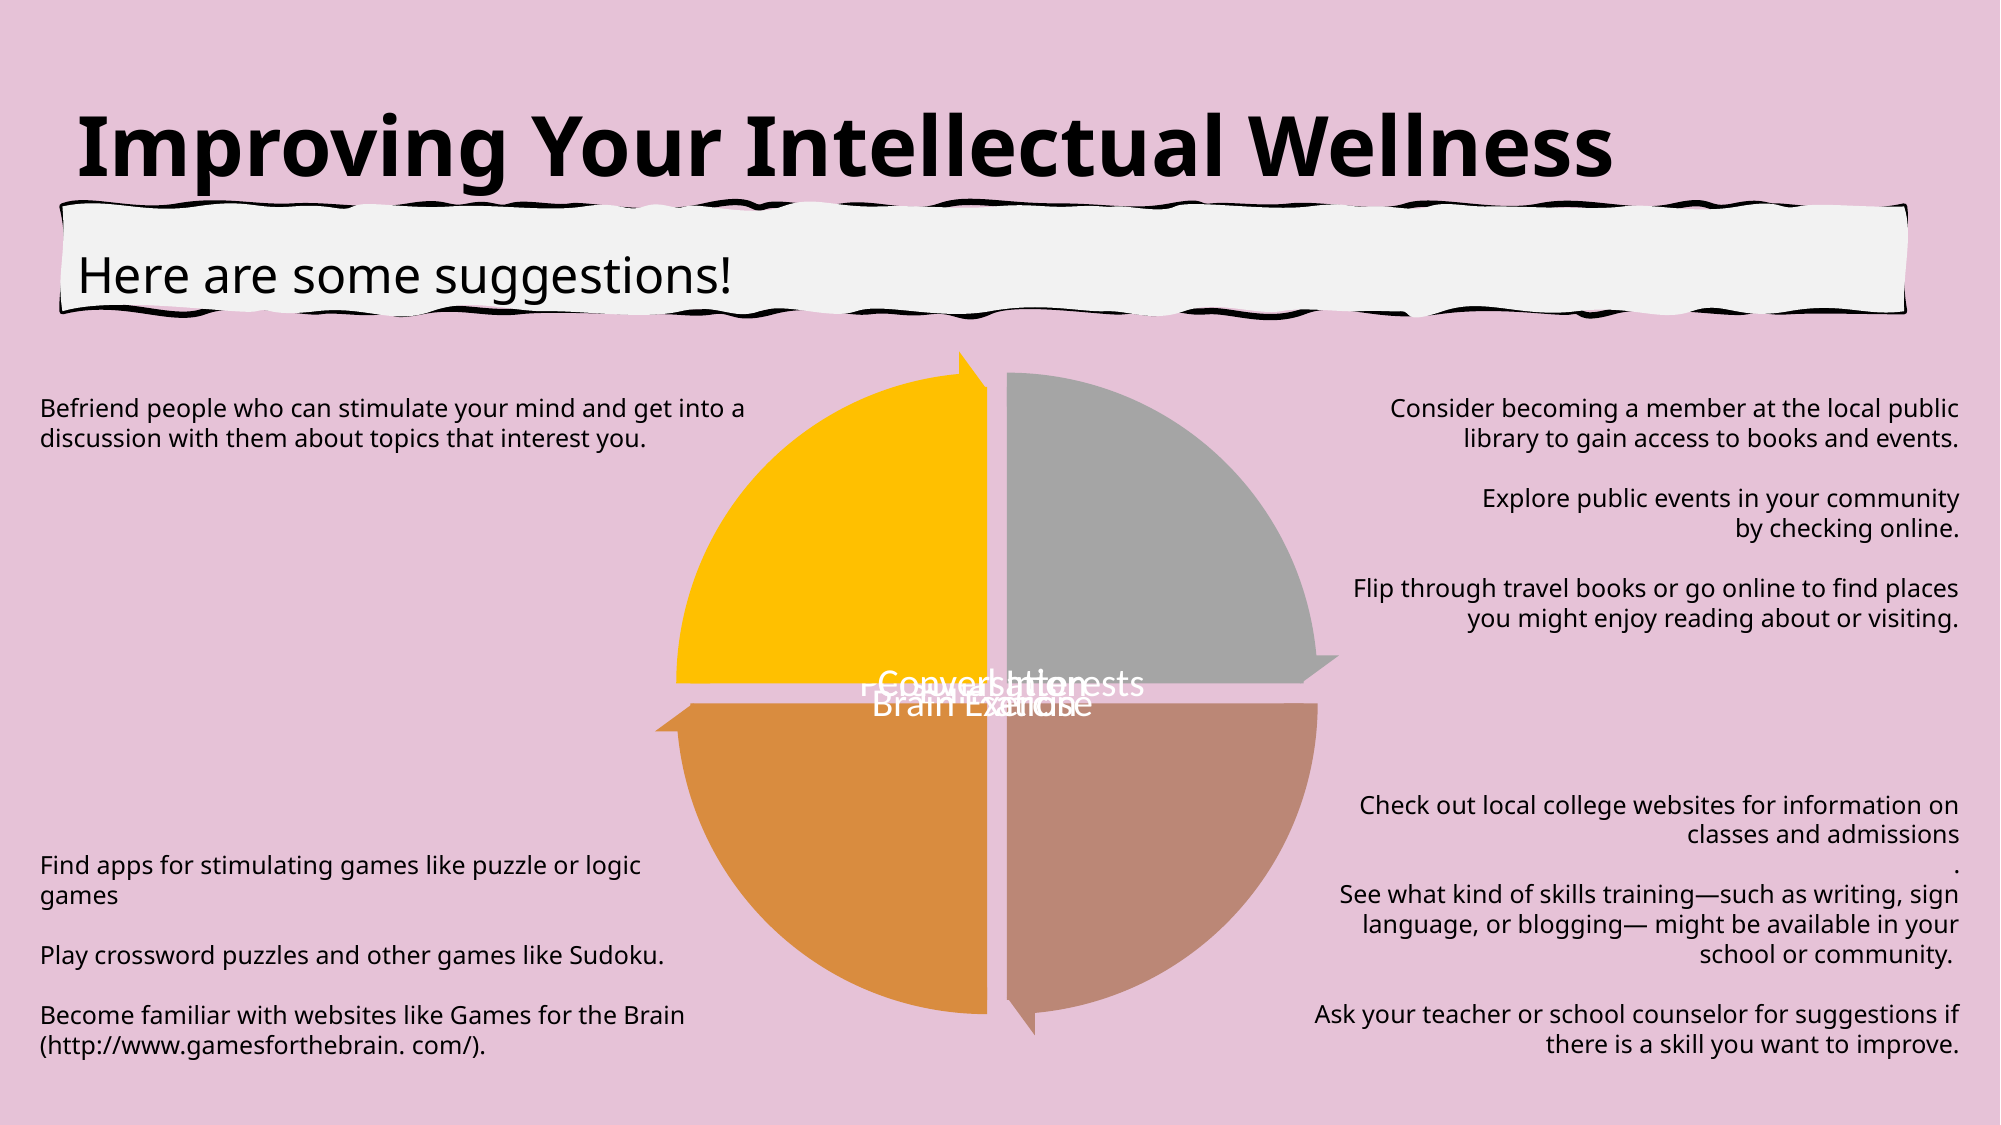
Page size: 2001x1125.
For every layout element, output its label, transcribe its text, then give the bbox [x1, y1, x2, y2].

text_box Check out local college websites for information on classes and admissions . See what kind of skills training—such as writing, sign language, or blogging— might be available in your school or community. Ask your teacher or school counselor for suggestions if there is a skill you want to improve. [1267, 781, 1975, 1066]
text_box Find apps for stimulating games like puzzle or logic games Play crossword puzzles and other games like Sudoku. Become familiar with websites like Games for the Brain (http://www.gamesforthebrain. com/). [24, 842, 733, 1067]
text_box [495, 343, 1505, 1050]
text_box Consider becoming a member at the local public library to gain access to books and events. Explore public events in your community by checking online. Flip through travel books or go online to find places you might enjoy reading about or visiting. [1505, 385, 1975, 640]
text_box Here are some suggestions! [60, 201, 1908, 318]
text_box Improving Your Intellectual Wellness [62, 85, 1771, 201]
text_box Befriend people who can stimulate your mind and get into a discussion with them about topics that interest you. [24, 385, 495, 460]
